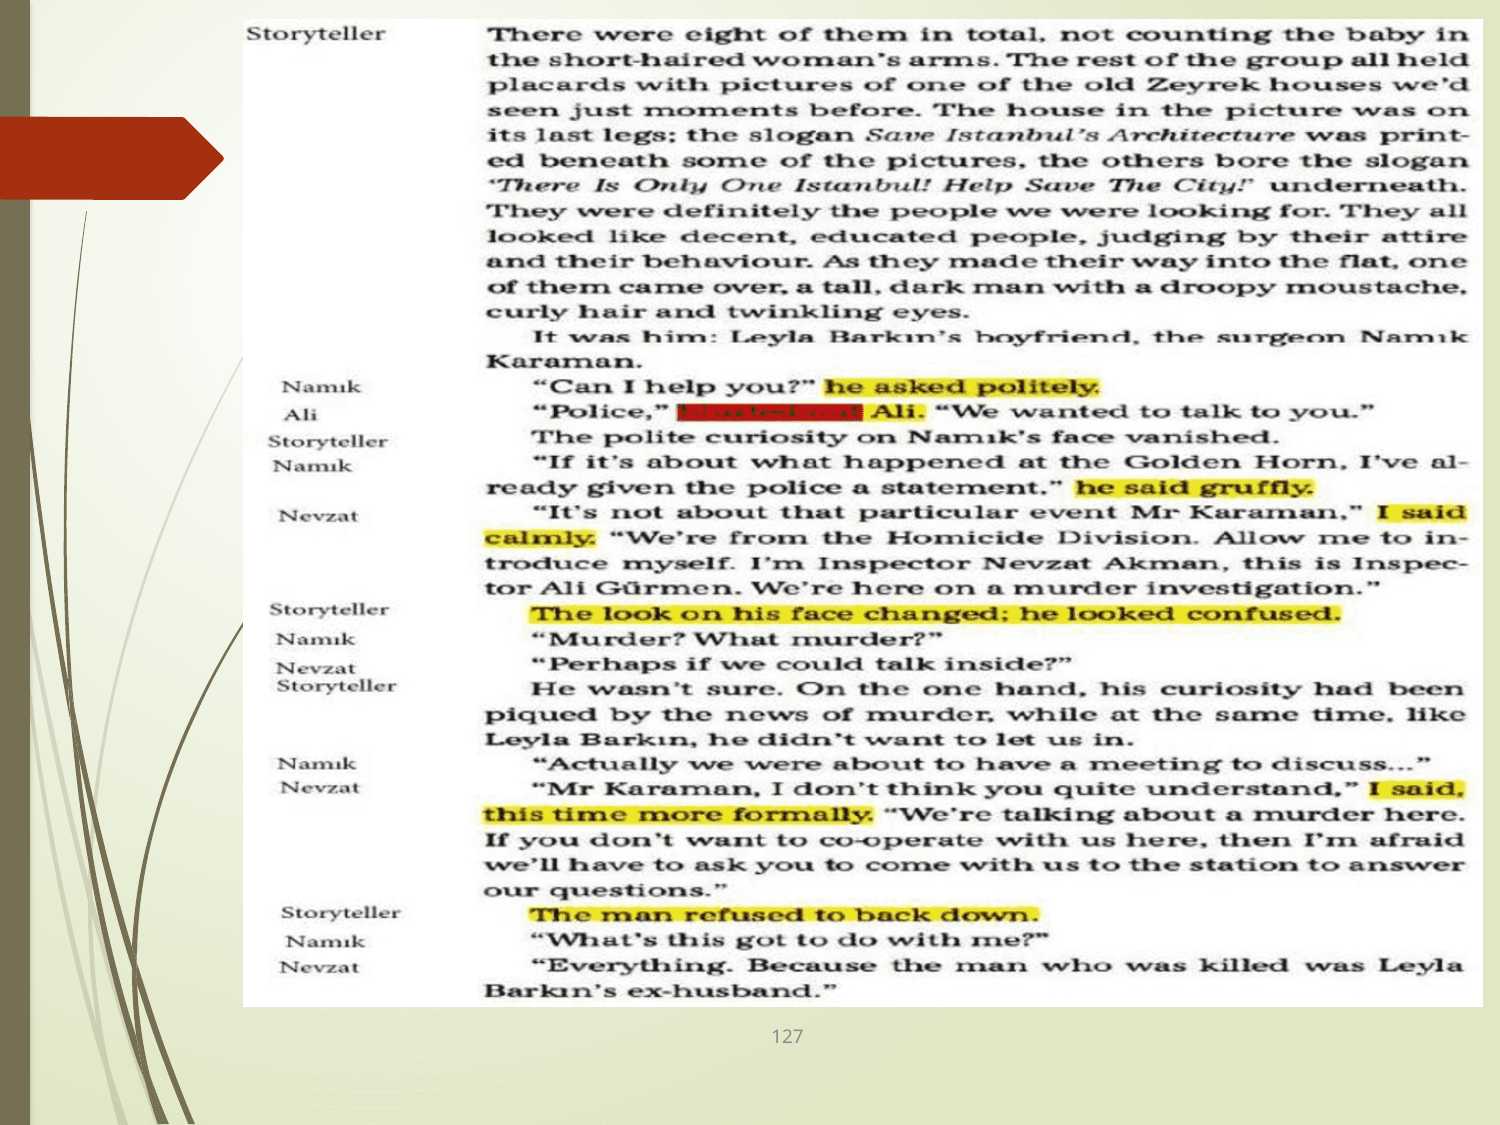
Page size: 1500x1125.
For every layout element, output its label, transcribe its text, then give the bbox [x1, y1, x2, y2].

footer 127 [318, 1014, 1257, 1067]
picture [243, 18, 1483, 1007]
